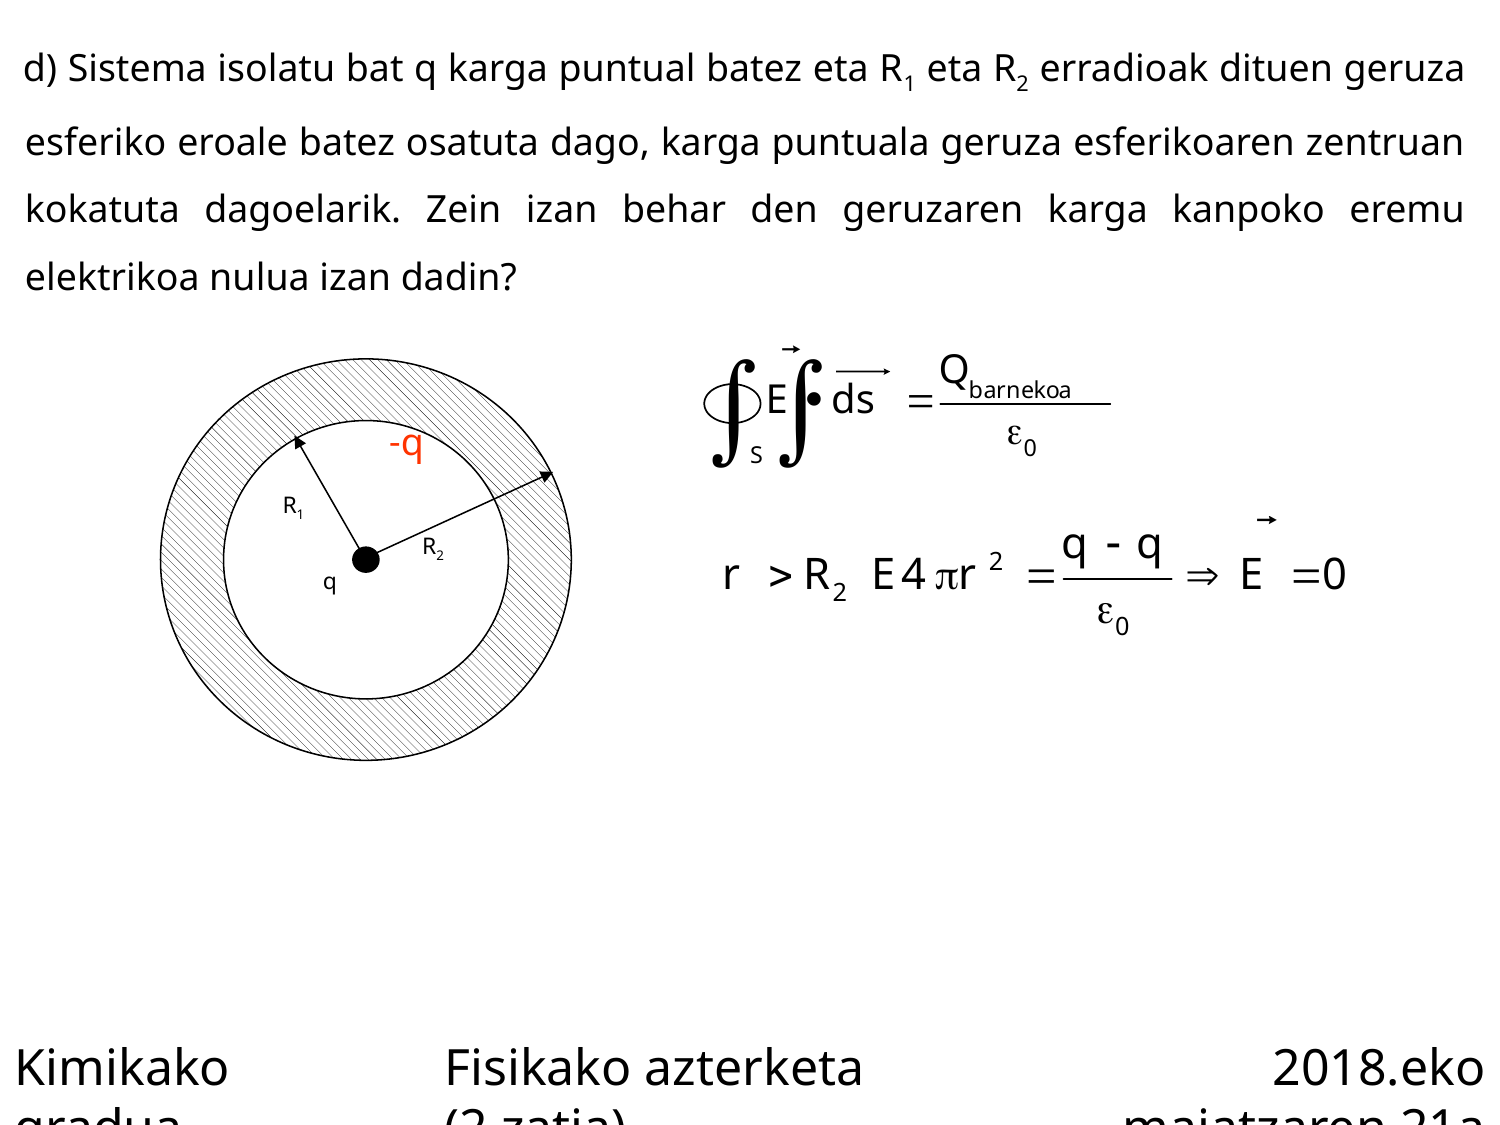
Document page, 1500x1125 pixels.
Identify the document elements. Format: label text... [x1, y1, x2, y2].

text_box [693, 336, 1121, 474]
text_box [160, 358, 572, 761]
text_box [721, 516, 1363, 645]
text_box d) Sistema isolatu bat q karga puntual batez eta R1 eta R2 erradioak dituen geruza esferiko eroale batez osatuta dago, karga puntuala geruza esferikoaren zentruan kokatuta dagoelarik. Zein izan behar den geruzaren karga kanpoko eremu elektrikoa nulua izan dadin? [16, 18, 1473, 298]
